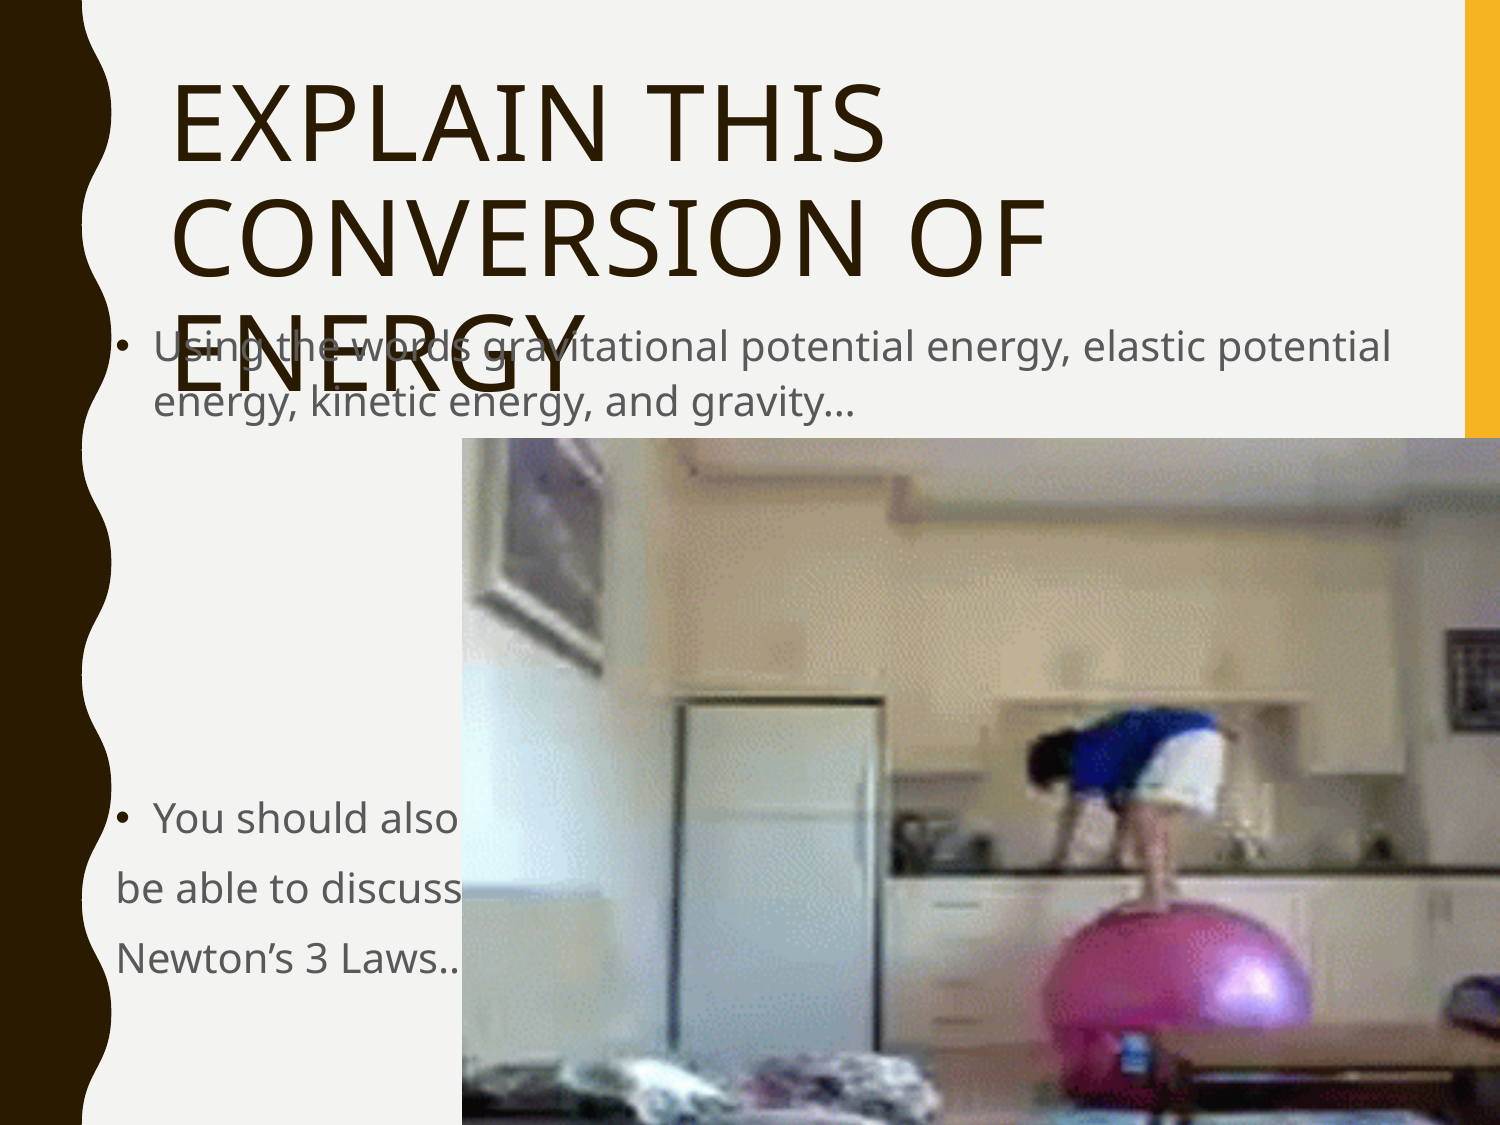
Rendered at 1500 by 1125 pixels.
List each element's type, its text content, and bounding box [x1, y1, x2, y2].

picture [462, 438, 1500, 1125]
title Explain this conversion of energy [154, 62, 1407, 307]
list Using the words gravitational potential energy, elastic potential energy, kinetic energy, and gravity… You should also be able to discuss Newton’s 3 Laws… [100, 307, 1500, 1000]
